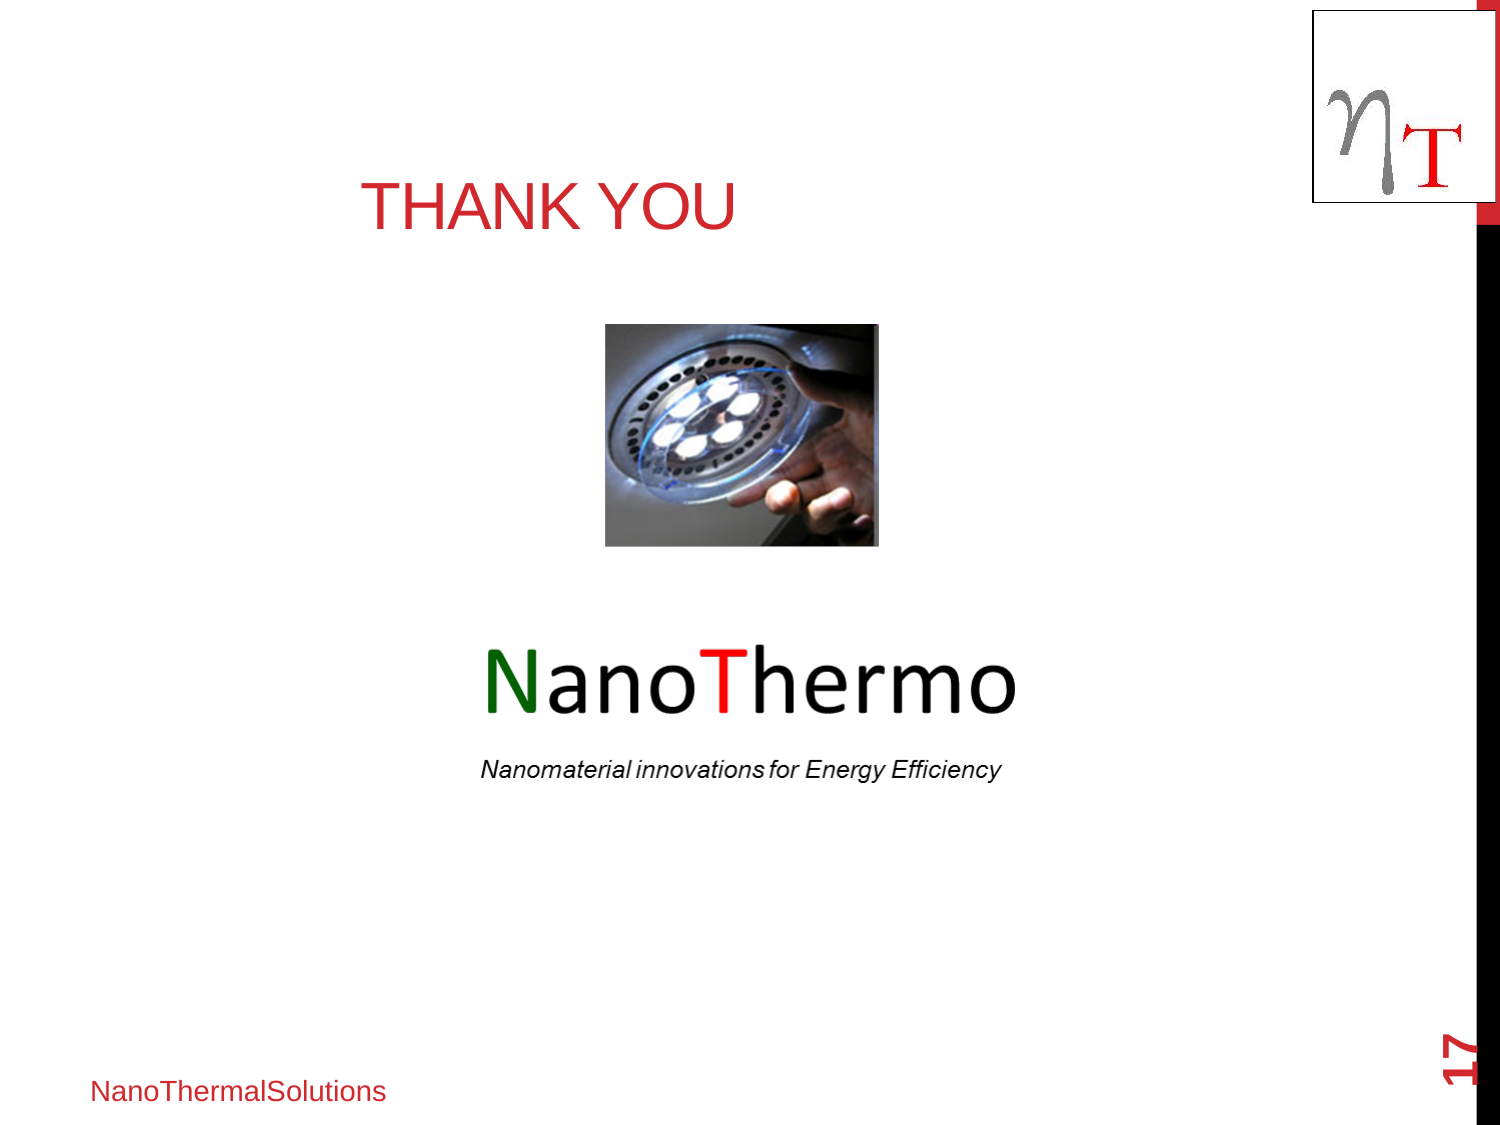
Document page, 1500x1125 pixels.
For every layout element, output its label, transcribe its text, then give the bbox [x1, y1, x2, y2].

picture [1312, 10, 1496, 204]
slide_number 17 [1427, 887, 1488, 1104]
title Thank You [75, 25, 1025, 250]
picture [419, 324, 1081, 801]
footer NanoThermalSolutions [75, 1065, 638, 1112]
